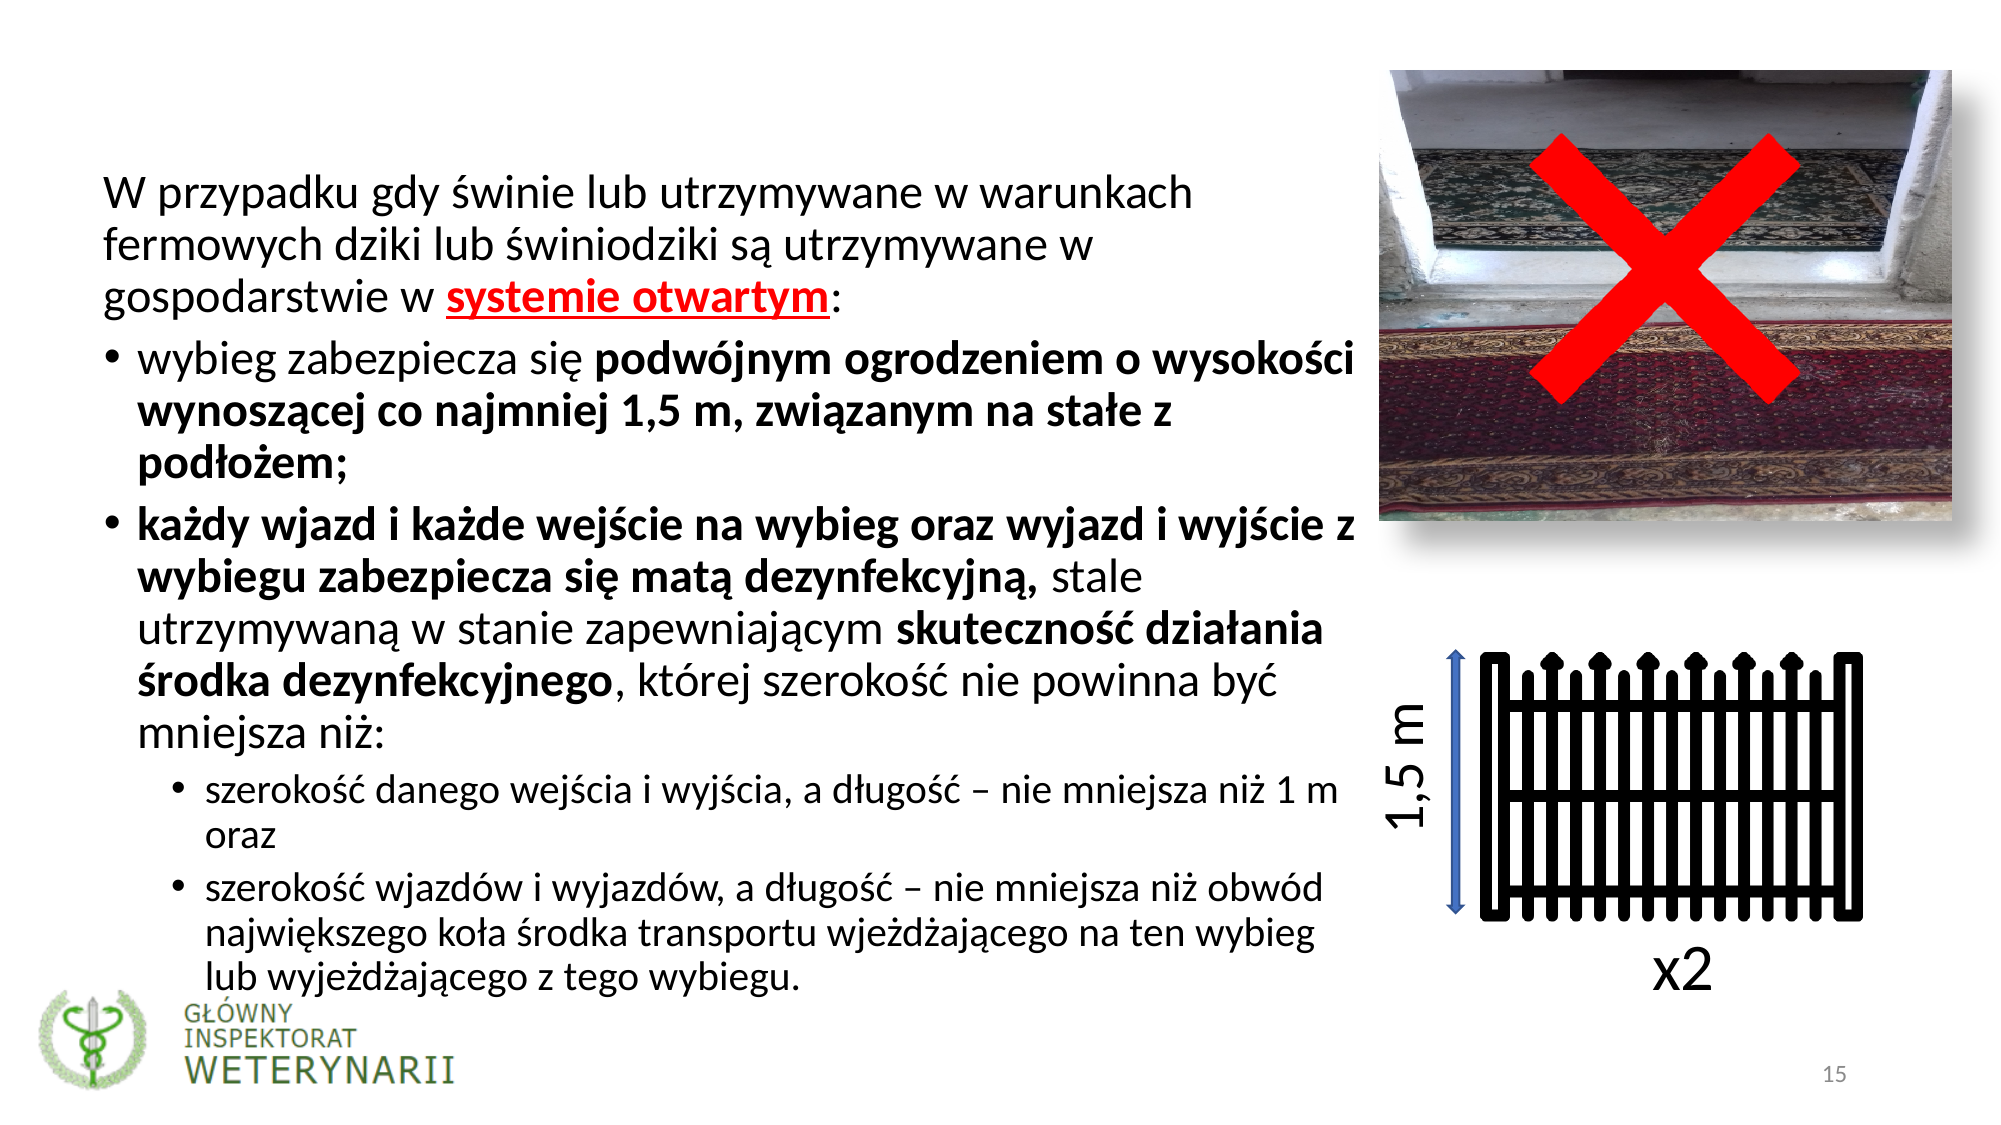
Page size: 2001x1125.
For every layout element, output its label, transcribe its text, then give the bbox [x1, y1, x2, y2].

picture [37, 979, 467, 1106]
picture [1379, 70, 1952, 521]
slide_number 15 [1412, 1042, 1863, 1103]
picture [1480, 595, 1863, 978]
text_box 1,5 m [1357, 610, 1443, 927]
list W przypadku gdy świnie lub utrzymywane w warunkach fermowych dziki lub świniodziki są utrzymywane w gospodarstwie w systemie otwartym: wybieg zabezpiecza się podwójnym ogrodzeniem o wysokości wynoszącej co najmniej 1,5 m, związanym na stałe z podłożem; każdy wjazd i każde wejście na wybieg oraz wyjazd i wyjście z wybiegu zabezpiecza się matą dezynfekcyjną, stale utrzymywaną w stanie zapewniającym skuteczność działania środka dezynfekcyjnego, której szerokość nie powinna być mniejsza niż: szerokość danego wejścia i wyjścia, a długość – nie mniejsza niż 1 m oraz szerokość wjazdów i wyjazdów, a długość – nie mniejsza niż obwód największego koła środka transportu wjeżdżającego na ten wybieg lub wyjeżdżającego z tego wybiegu. [88, 159, 1380, 1012]
text_box [1445, 649, 1466, 915]
text_box x2 [1637, 978, 1786, 1011]
